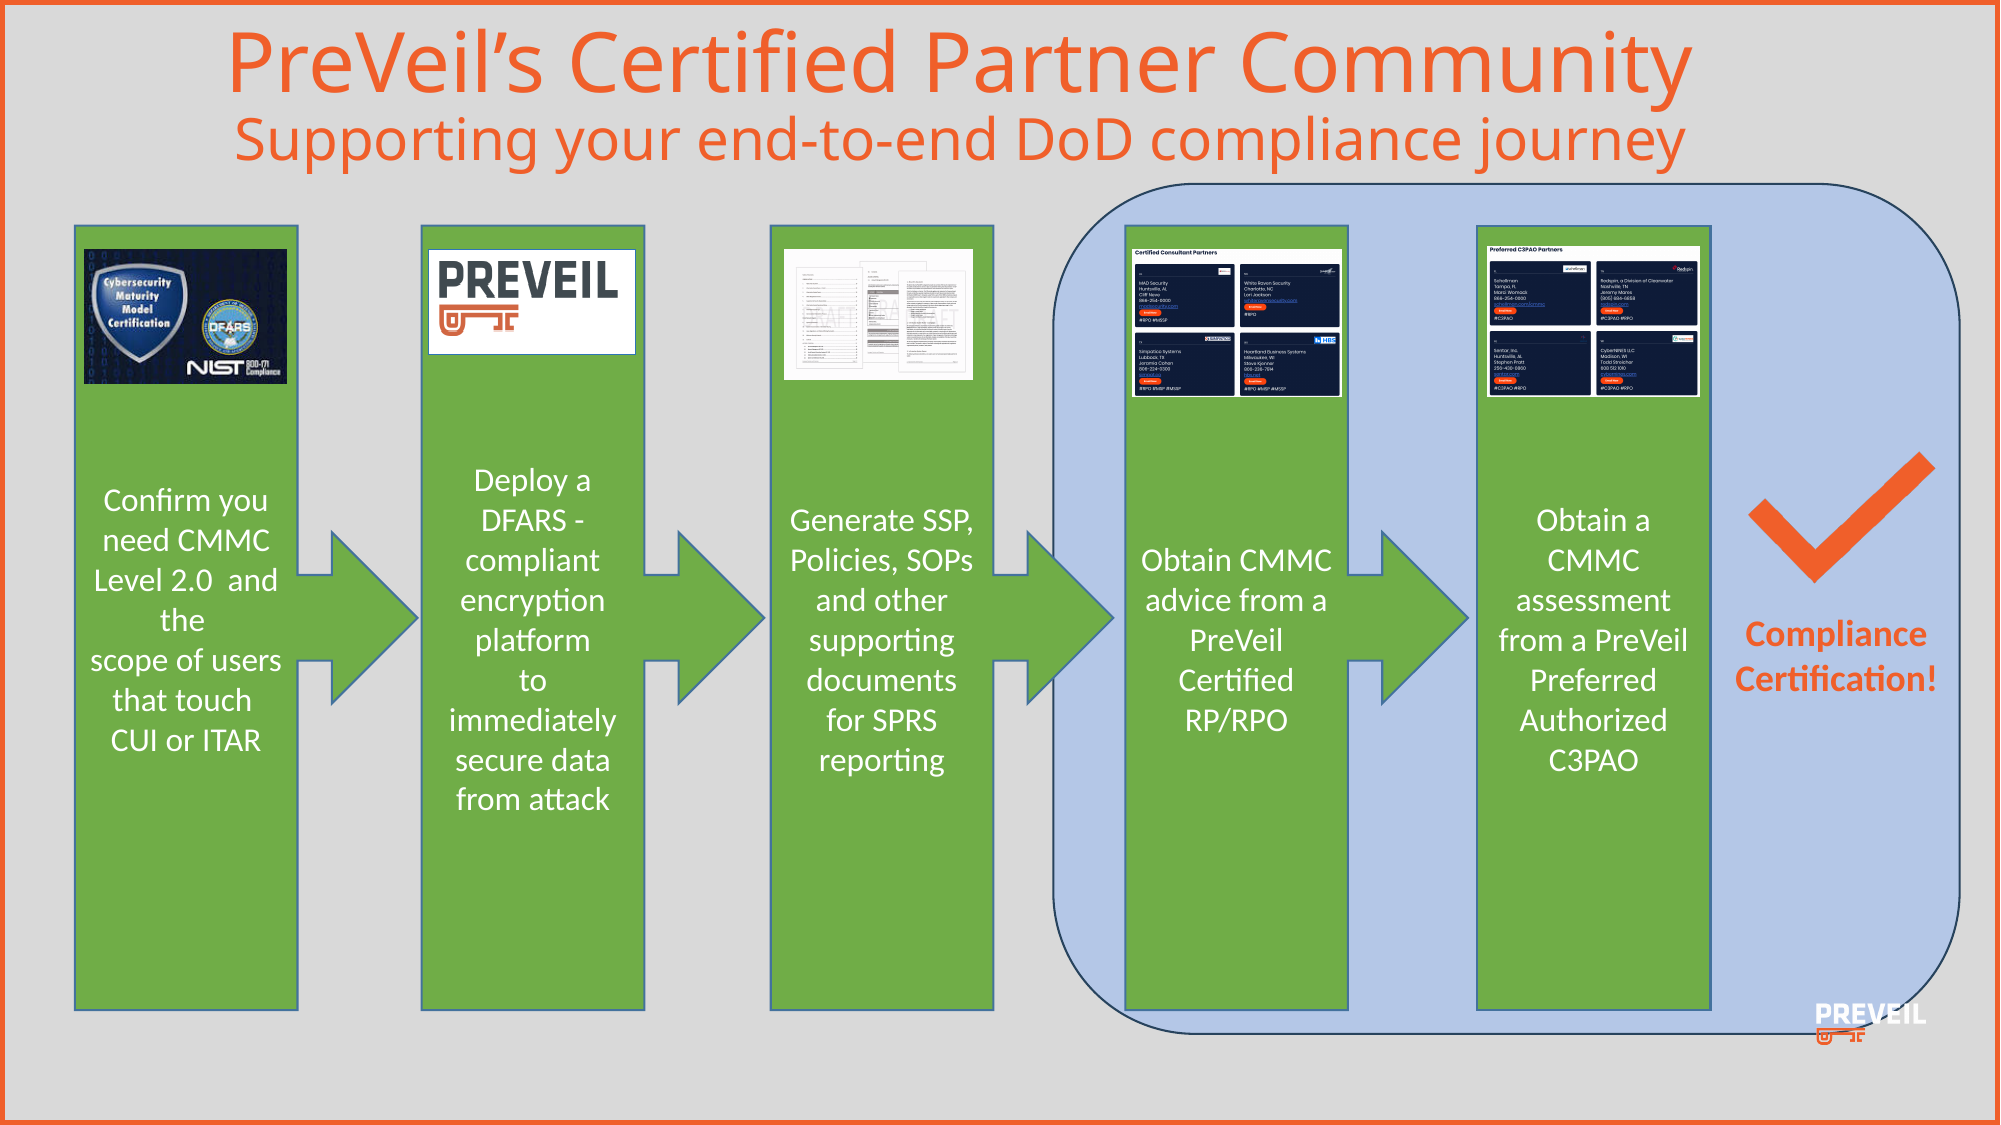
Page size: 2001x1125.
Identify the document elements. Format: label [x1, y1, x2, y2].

text_box [0, 0, 2000, 1125]
picture [428, 249, 636, 355]
picture [84, 249, 287, 384]
list [784, 249, 973, 380]
picture [1720, 907, 2000, 1125]
picture [1132, 249, 1342, 397]
picture [1743, 419, 1939, 615]
picture [1487, 246, 1700, 397]
